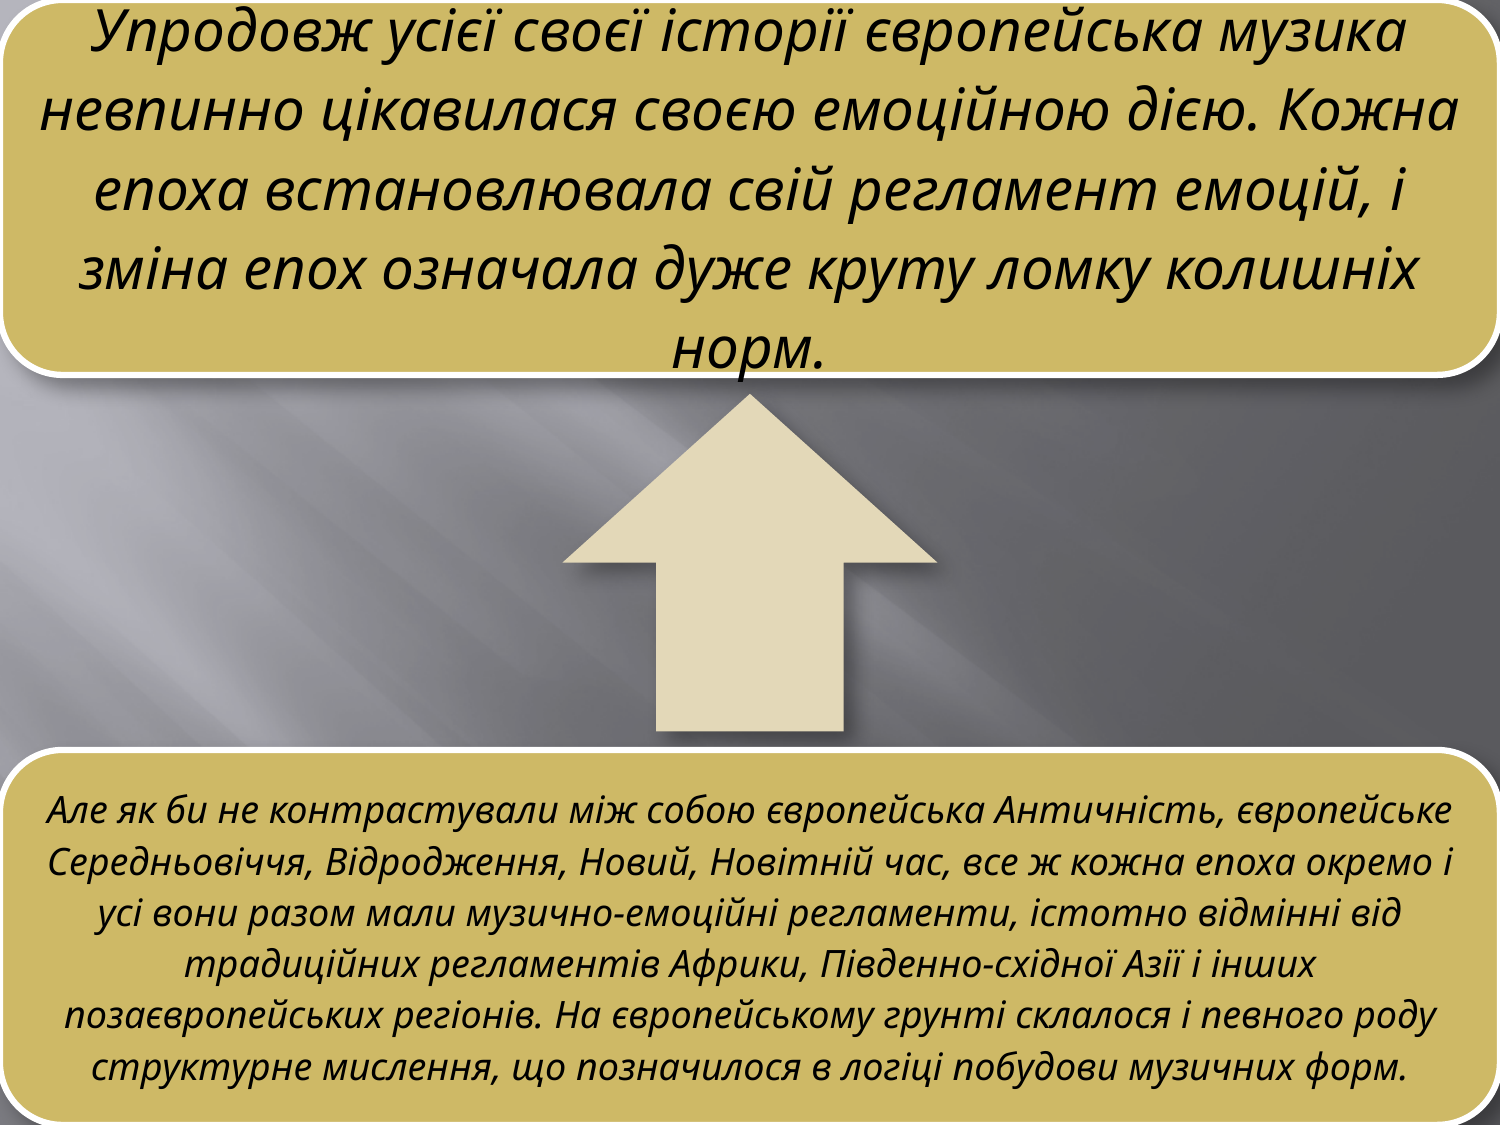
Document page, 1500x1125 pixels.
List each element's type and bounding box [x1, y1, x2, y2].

text_box [0, 0, 1500, 1125]
